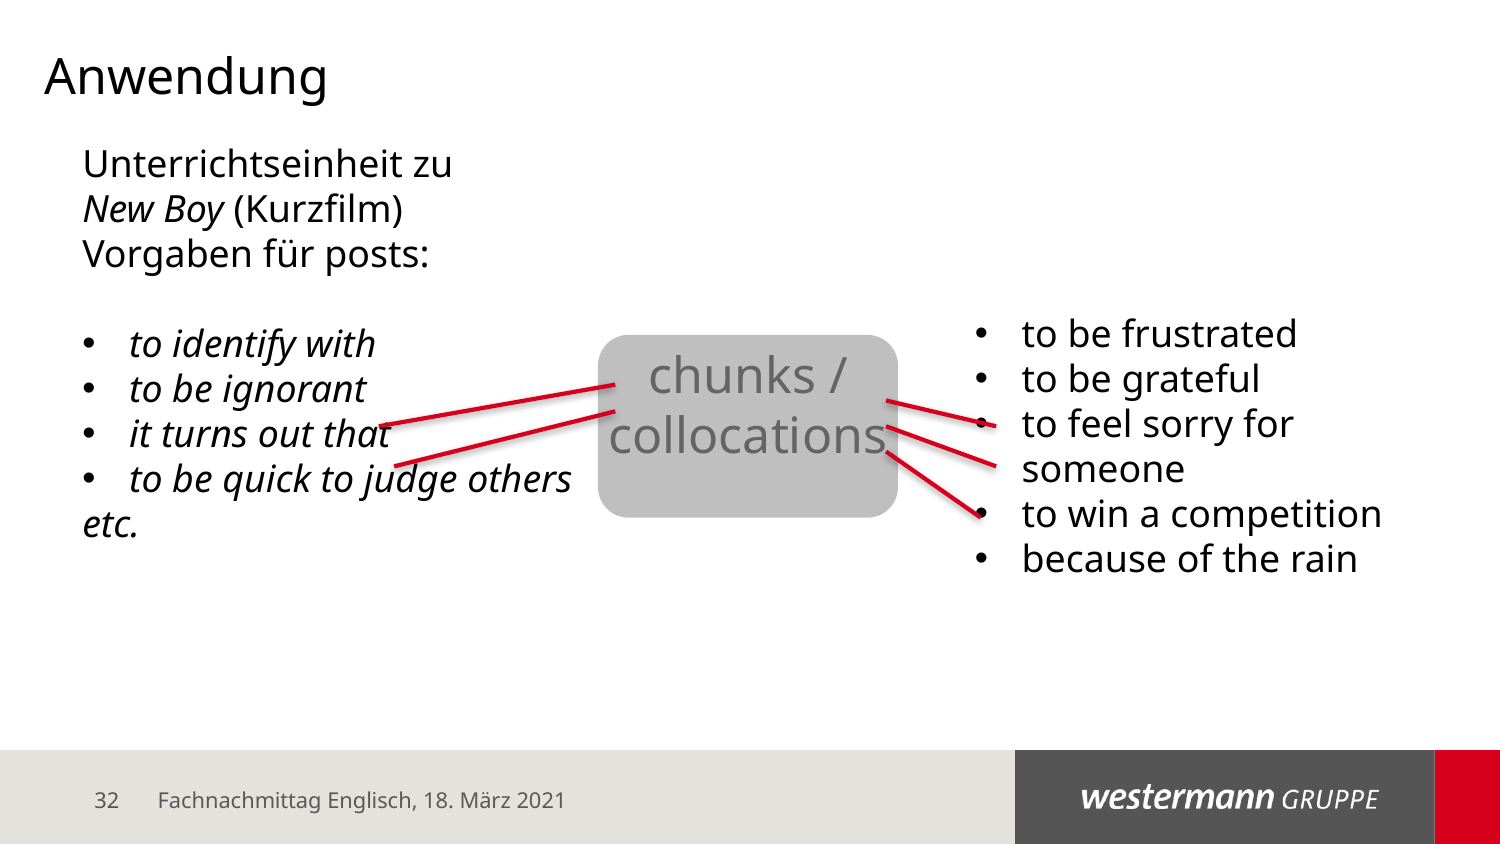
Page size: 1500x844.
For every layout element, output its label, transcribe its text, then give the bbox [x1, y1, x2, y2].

title Anwendung [29, 34, 1300, 114]
text_box Unterrichtseinheit zu New Boy (Kurzfilm) Vorgaben für posts: to identify with to be ignorant it turns out that to be quick to judge others etc. [67, 132, 598, 637]
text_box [378, 384, 616, 427]
footer Fachnachmittag Englisch, 18. März 2021 [142, 779, 960, 825]
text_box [393, 434, 616, 467]
text_box to be frustrated to be grateful to feel sorry for someone to win a competition because of the rain [959, 302, 1435, 467]
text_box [885, 426, 997, 467]
text_box chunks / collocations [597, 334, 898, 518]
picture [1082, 784, 1379, 809]
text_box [885, 400, 997, 426]
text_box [885, 451, 981, 518]
